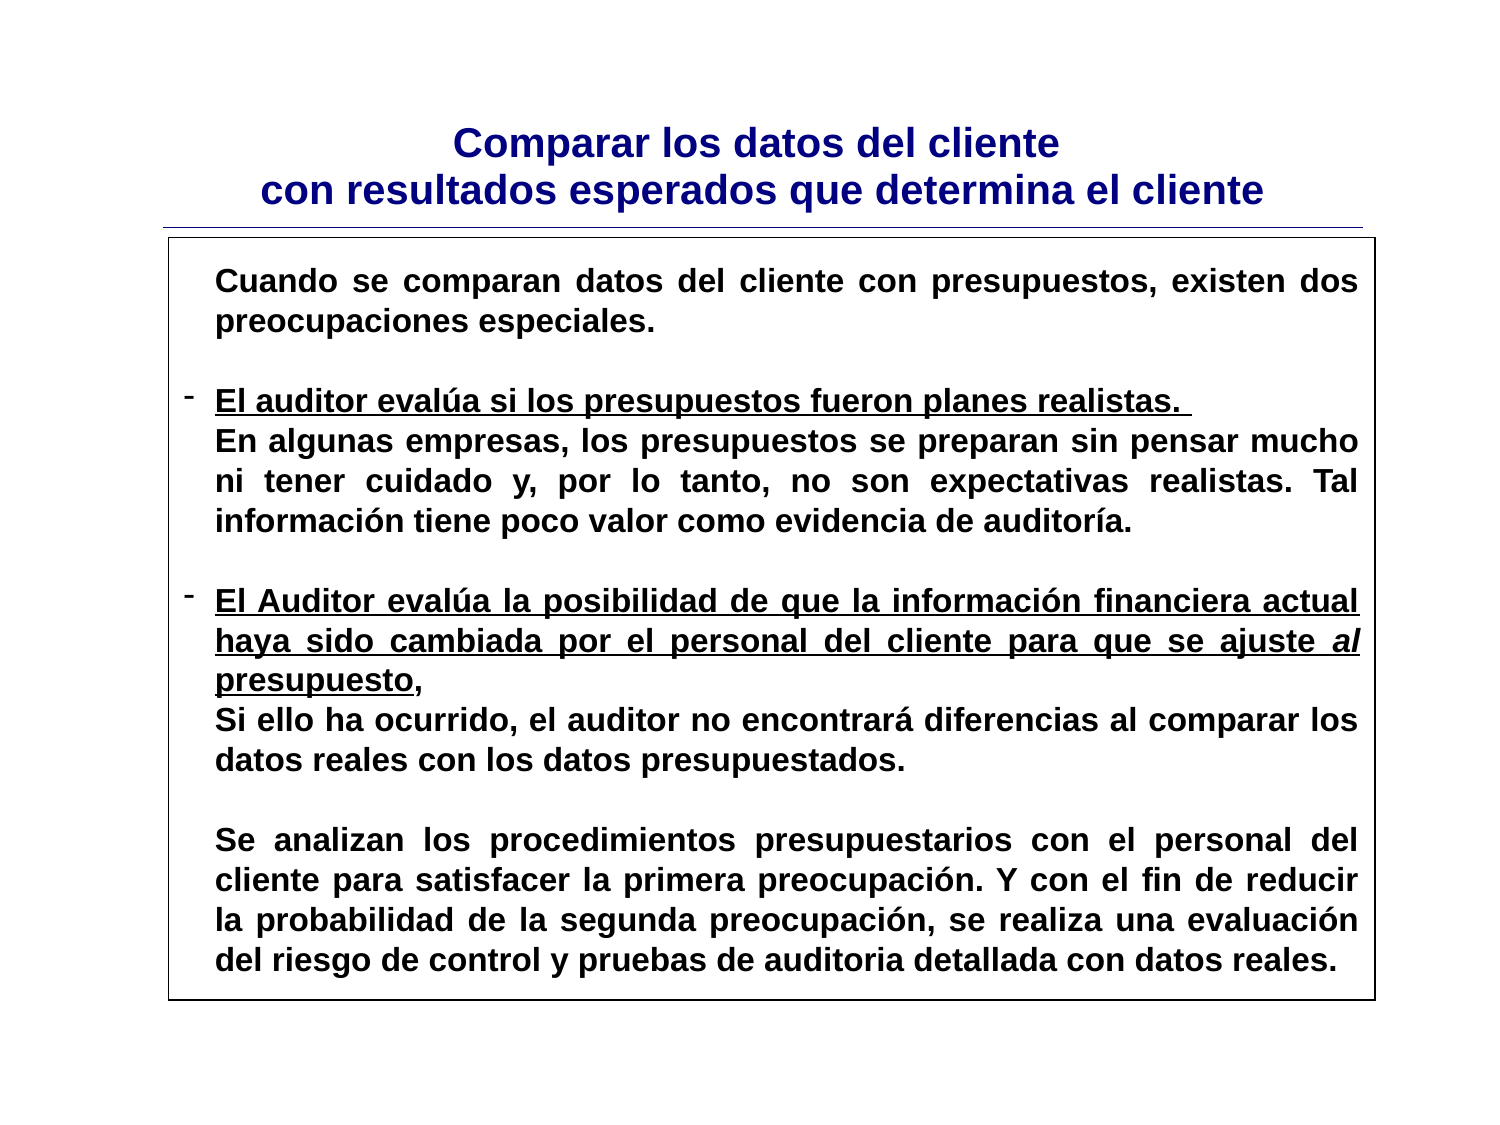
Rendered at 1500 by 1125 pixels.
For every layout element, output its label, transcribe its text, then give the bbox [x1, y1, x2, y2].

table_header Comparar los datos del cliente con resultados esperados que determina el cliente [163, 112, 1363, 227]
text_box Cuando se comparan datos del cliente con presupuestos, existen dos preocupaciones especiales. El auditor evalúa si los presupuestos fueron planes realistas. En algunas empresas, los presupuestos se preparan sin pensar mucho ni tener cuidado y, por lo tanto, no son expectativas realistas. Tal información tiene poco valor como evidencia de auditoría. El Auditor evalúa la posibilidad de que la información financiera actual haya sido cambiada por el personal del cliente para que se ajuste al presupuesto, Si ello ha ocurrido, el auditor no encontrará diferencias al comparar los datos reales con los datos presupuestados. Se analizan los procedimientos presupuestarios con el personal del cliente para satisfacer la primera preocupación. Y con el fin de reducir la probabilidad de la segunda preocupación, se realiza una evaluación del riesgo de control y pruebas de auditoria detallada con datos reales. [168, 237, 1375, 1000]
